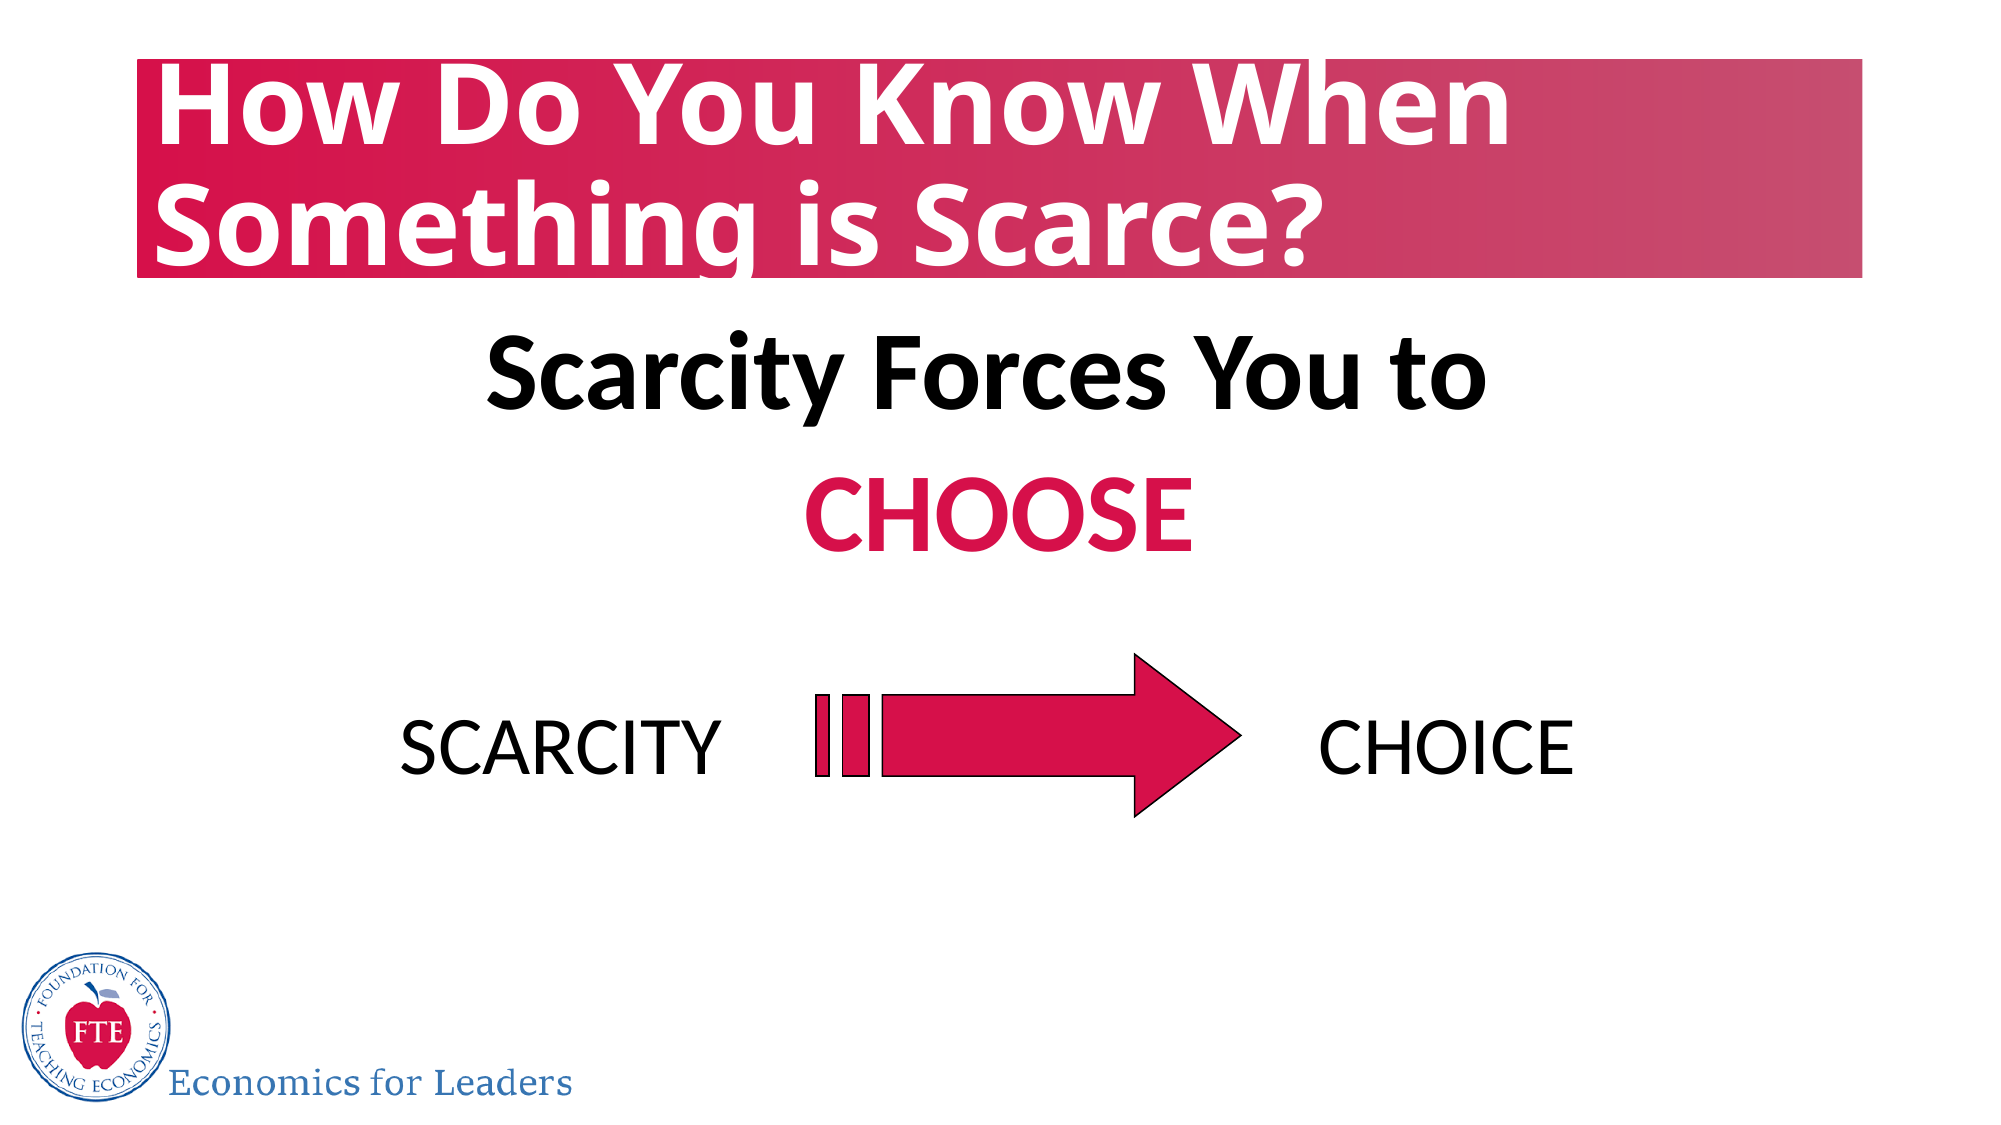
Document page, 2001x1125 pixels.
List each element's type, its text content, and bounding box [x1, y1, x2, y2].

text_box SCARCITY CHOICE [385, 684, 1134, 799]
text_box SCARCITY CHOICE [1160, 684, 1629, 799]
text_box [815, 694, 830, 777]
picture [15, 946, 579, 1105]
list Scarcity Forces You to CHOOSE [137, 304, 1863, 1014]
text_box [882, 654, 1241, 817]
text_box [842, 694, 870, 777]
title How Do You Know When Something is Scarce? [137, 59, 1863, 278]
